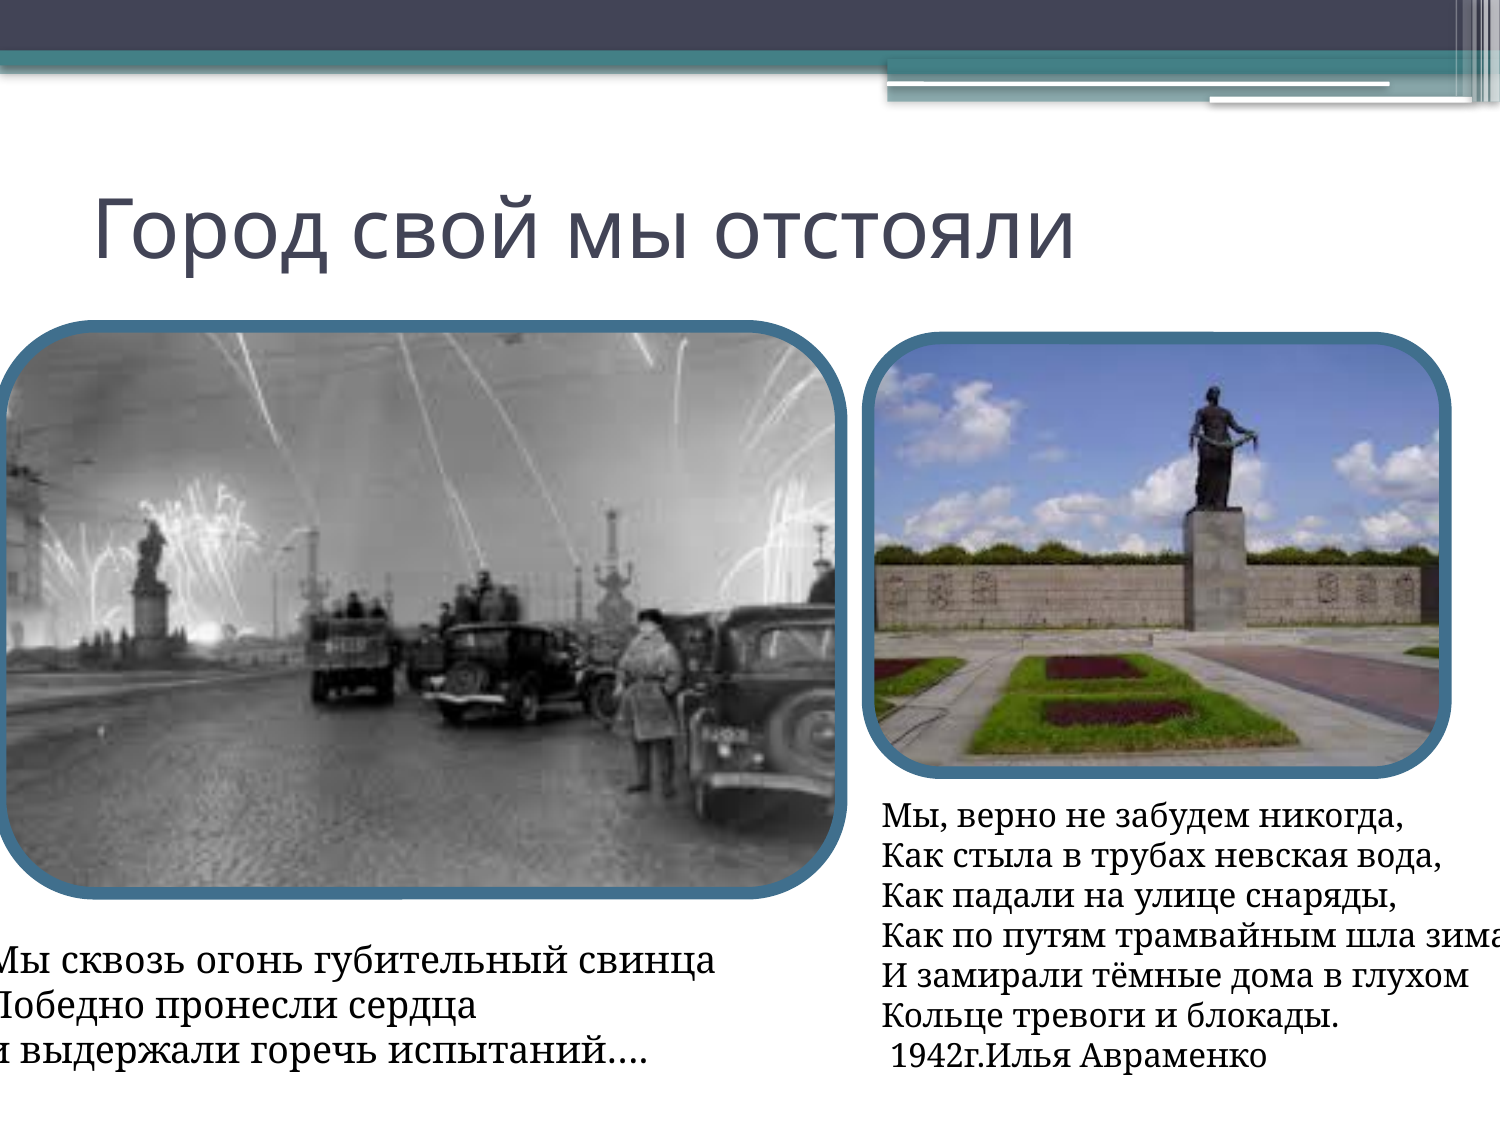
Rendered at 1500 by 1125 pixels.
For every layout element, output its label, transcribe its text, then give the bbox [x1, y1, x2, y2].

text_box Мы сквозь огонь губительный свинца Победно пронесли сердца и выдержали горечь испытаний…. [0, 928, 732, 1079]
title Город свой мы отстояли [76, 137, 1427, 313]
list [867, 337, 1446, 773]
text_box Мы, верно не забудем никогда, Как стыла в трубах невская вода, Как падали на улице снаряды, Как по путям трамвайным шла зима И замирали тёмные дома в глухом Кольце тревоги и блокады. 1942г.Илья Авраменко [866, 786, 1500, 1082]
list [0, 326, 842, 894]
